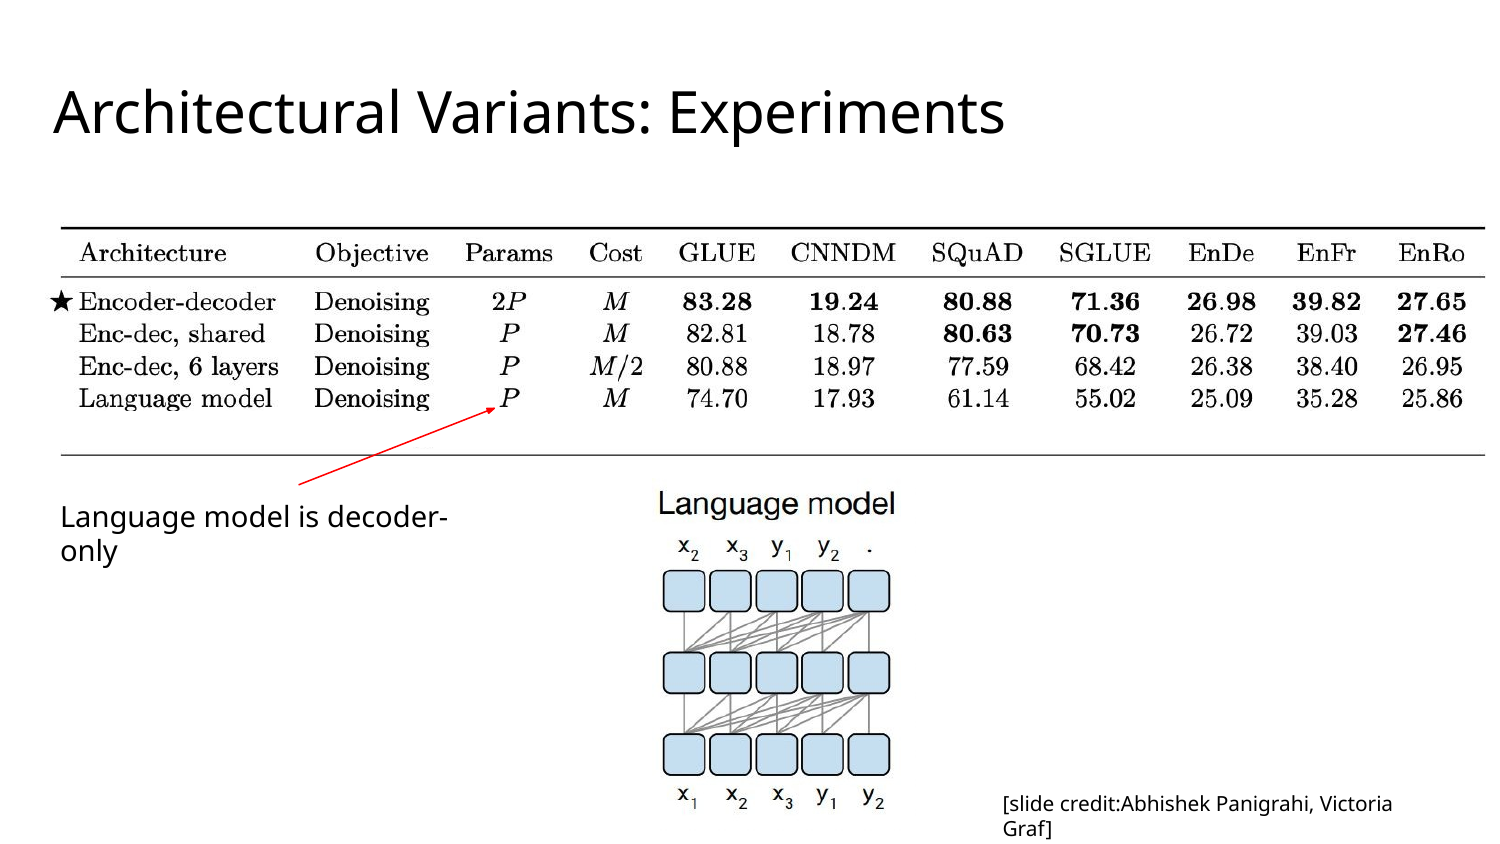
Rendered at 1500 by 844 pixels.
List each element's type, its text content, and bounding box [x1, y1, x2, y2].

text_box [45, 222, 1486, 486]
picture [652, 478, 916, 832]
text_box [slide credit:Abhishek Panigrahi, Victoria Graf] [987, 783, 1449, 844]
text_box Language model is decoder-only [58, 495, 486, 568]
title Architectural Variants: Experiments [51, 72, 1449, 217]
